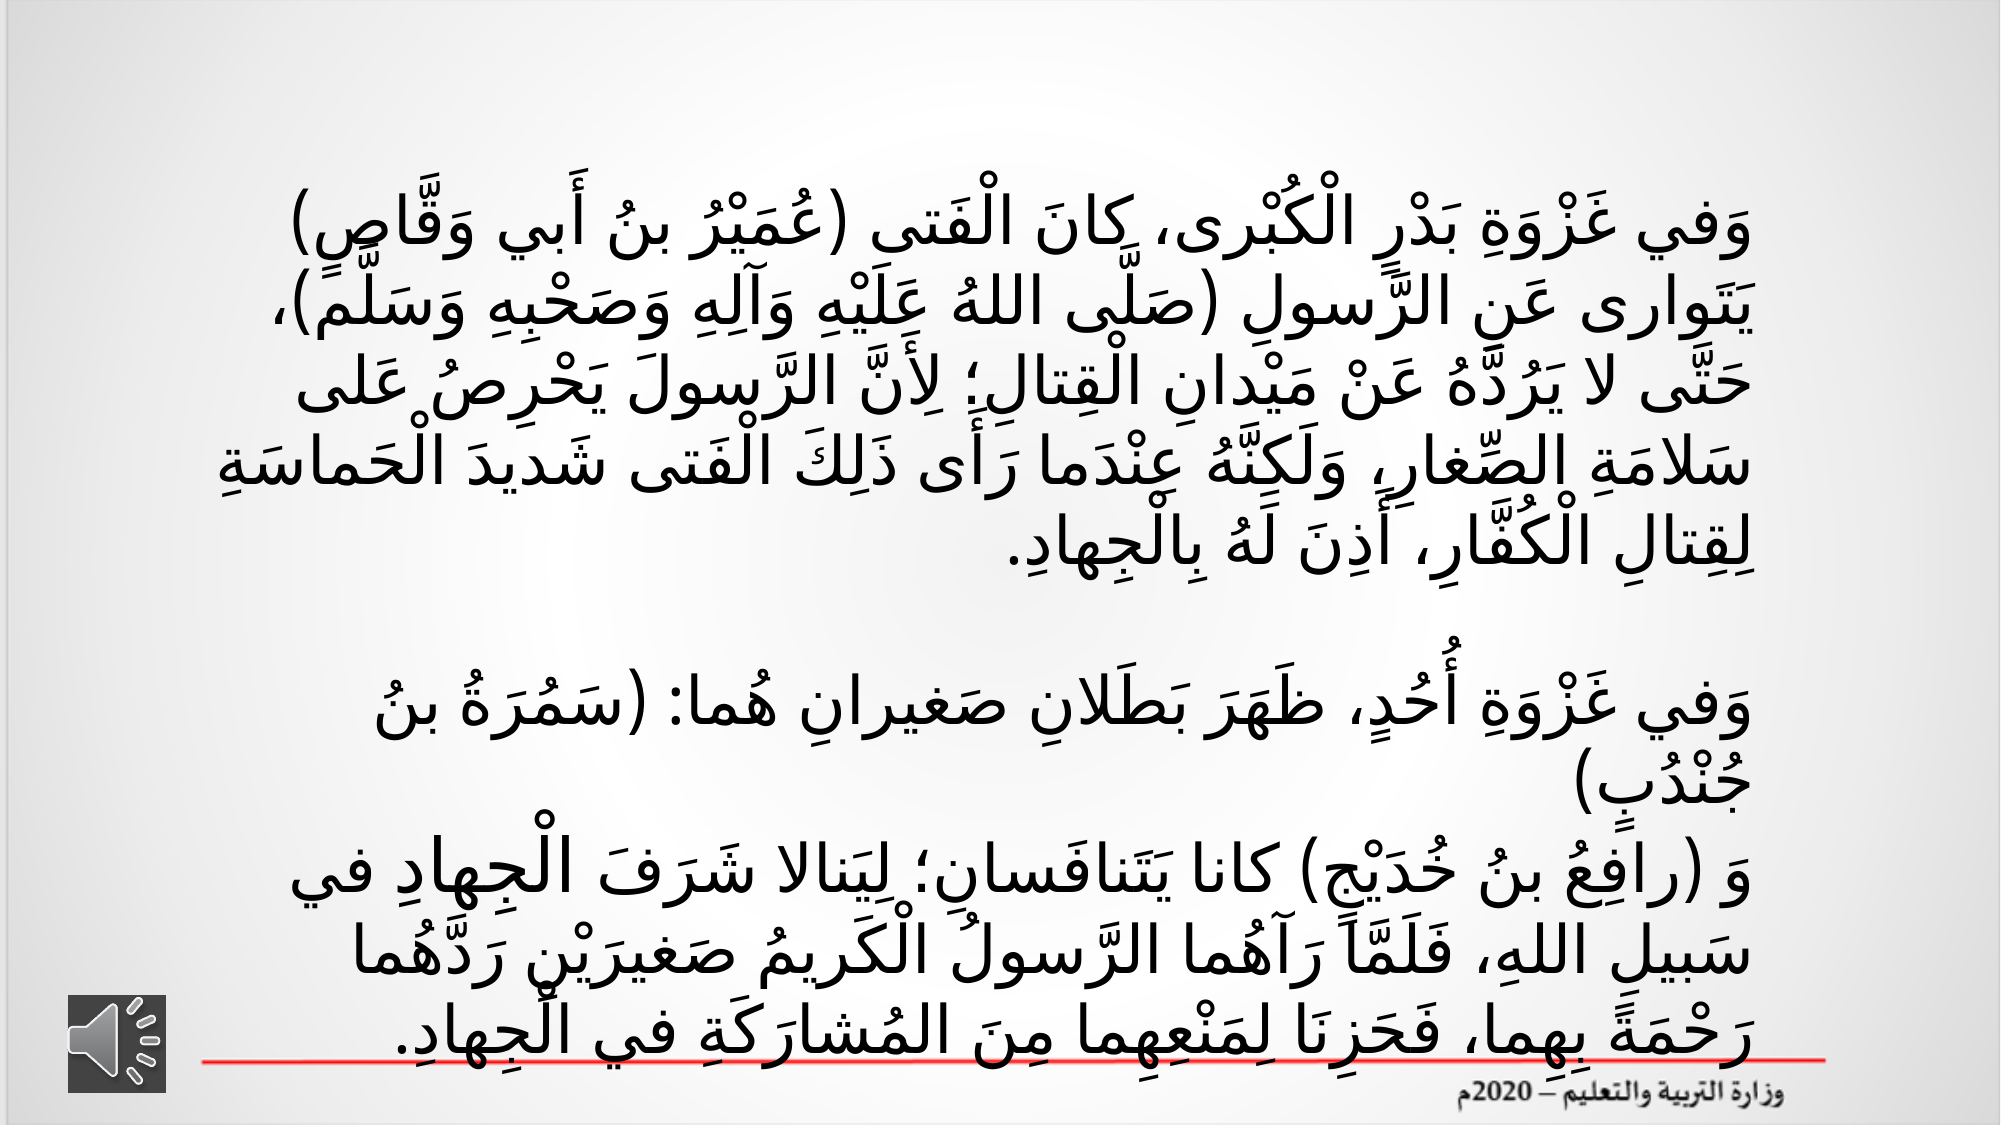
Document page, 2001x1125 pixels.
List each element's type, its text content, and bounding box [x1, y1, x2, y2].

picture [0, 0, 2001, 1125]
text_box وَفي غَزْوَةِ بَدْرٍ الْكُبْرى، كانَ الْفَتى (عُمَيْرُ بنُ أَبي وَقَّاصٍ) يَتَوارى عَنِ الرَّسولِ (صَلَّى اللهُ عَلَيْهِ وَآلِهِ وَصَحْبِهِ وَسَلَّم)، حَتَّى لا يَرُدَّهُ عَنْ مَيْدانِ الْقِتالِ؛ لِأَنَّ الرَّسولَ يَحْرِصُ عَلى سَلامَةِ الصِّغارِ، وَلَكِنَّهُ عِنْدَما رَأَى ذَلِكَ الْفَتى شَديدَ الْحَماسَةِ لِقِتالِ الْكُفَّارِ، أَذِنَ لَهُ بِالْجِهادِ. وَفي غَزْوَةِ أُحُدٍ، ظَهَرَ بَطَلانِ صَغيرانِ هُما: (سَمُرَةُ بنُ جُنْدُبٍ) وَ (رافِعُ بنُ خُدَيْجٍ) كانا يَتَنافَسانِ؛ لِيَنالا شَرَفَ الْجِهادِ في سَبيلِ اللهِ، فَلَمَّا رَآهُما الرَّسولُ الْكَريمُ صَغيرَيْنِ رَدَّهُما رَحْمَةً بِهِما، فَحَزِنَا لِمَنْعِهِما مِنَ المُشارَكَةِ في الْجِهادِ. [198, 170, 1770, 1075]
